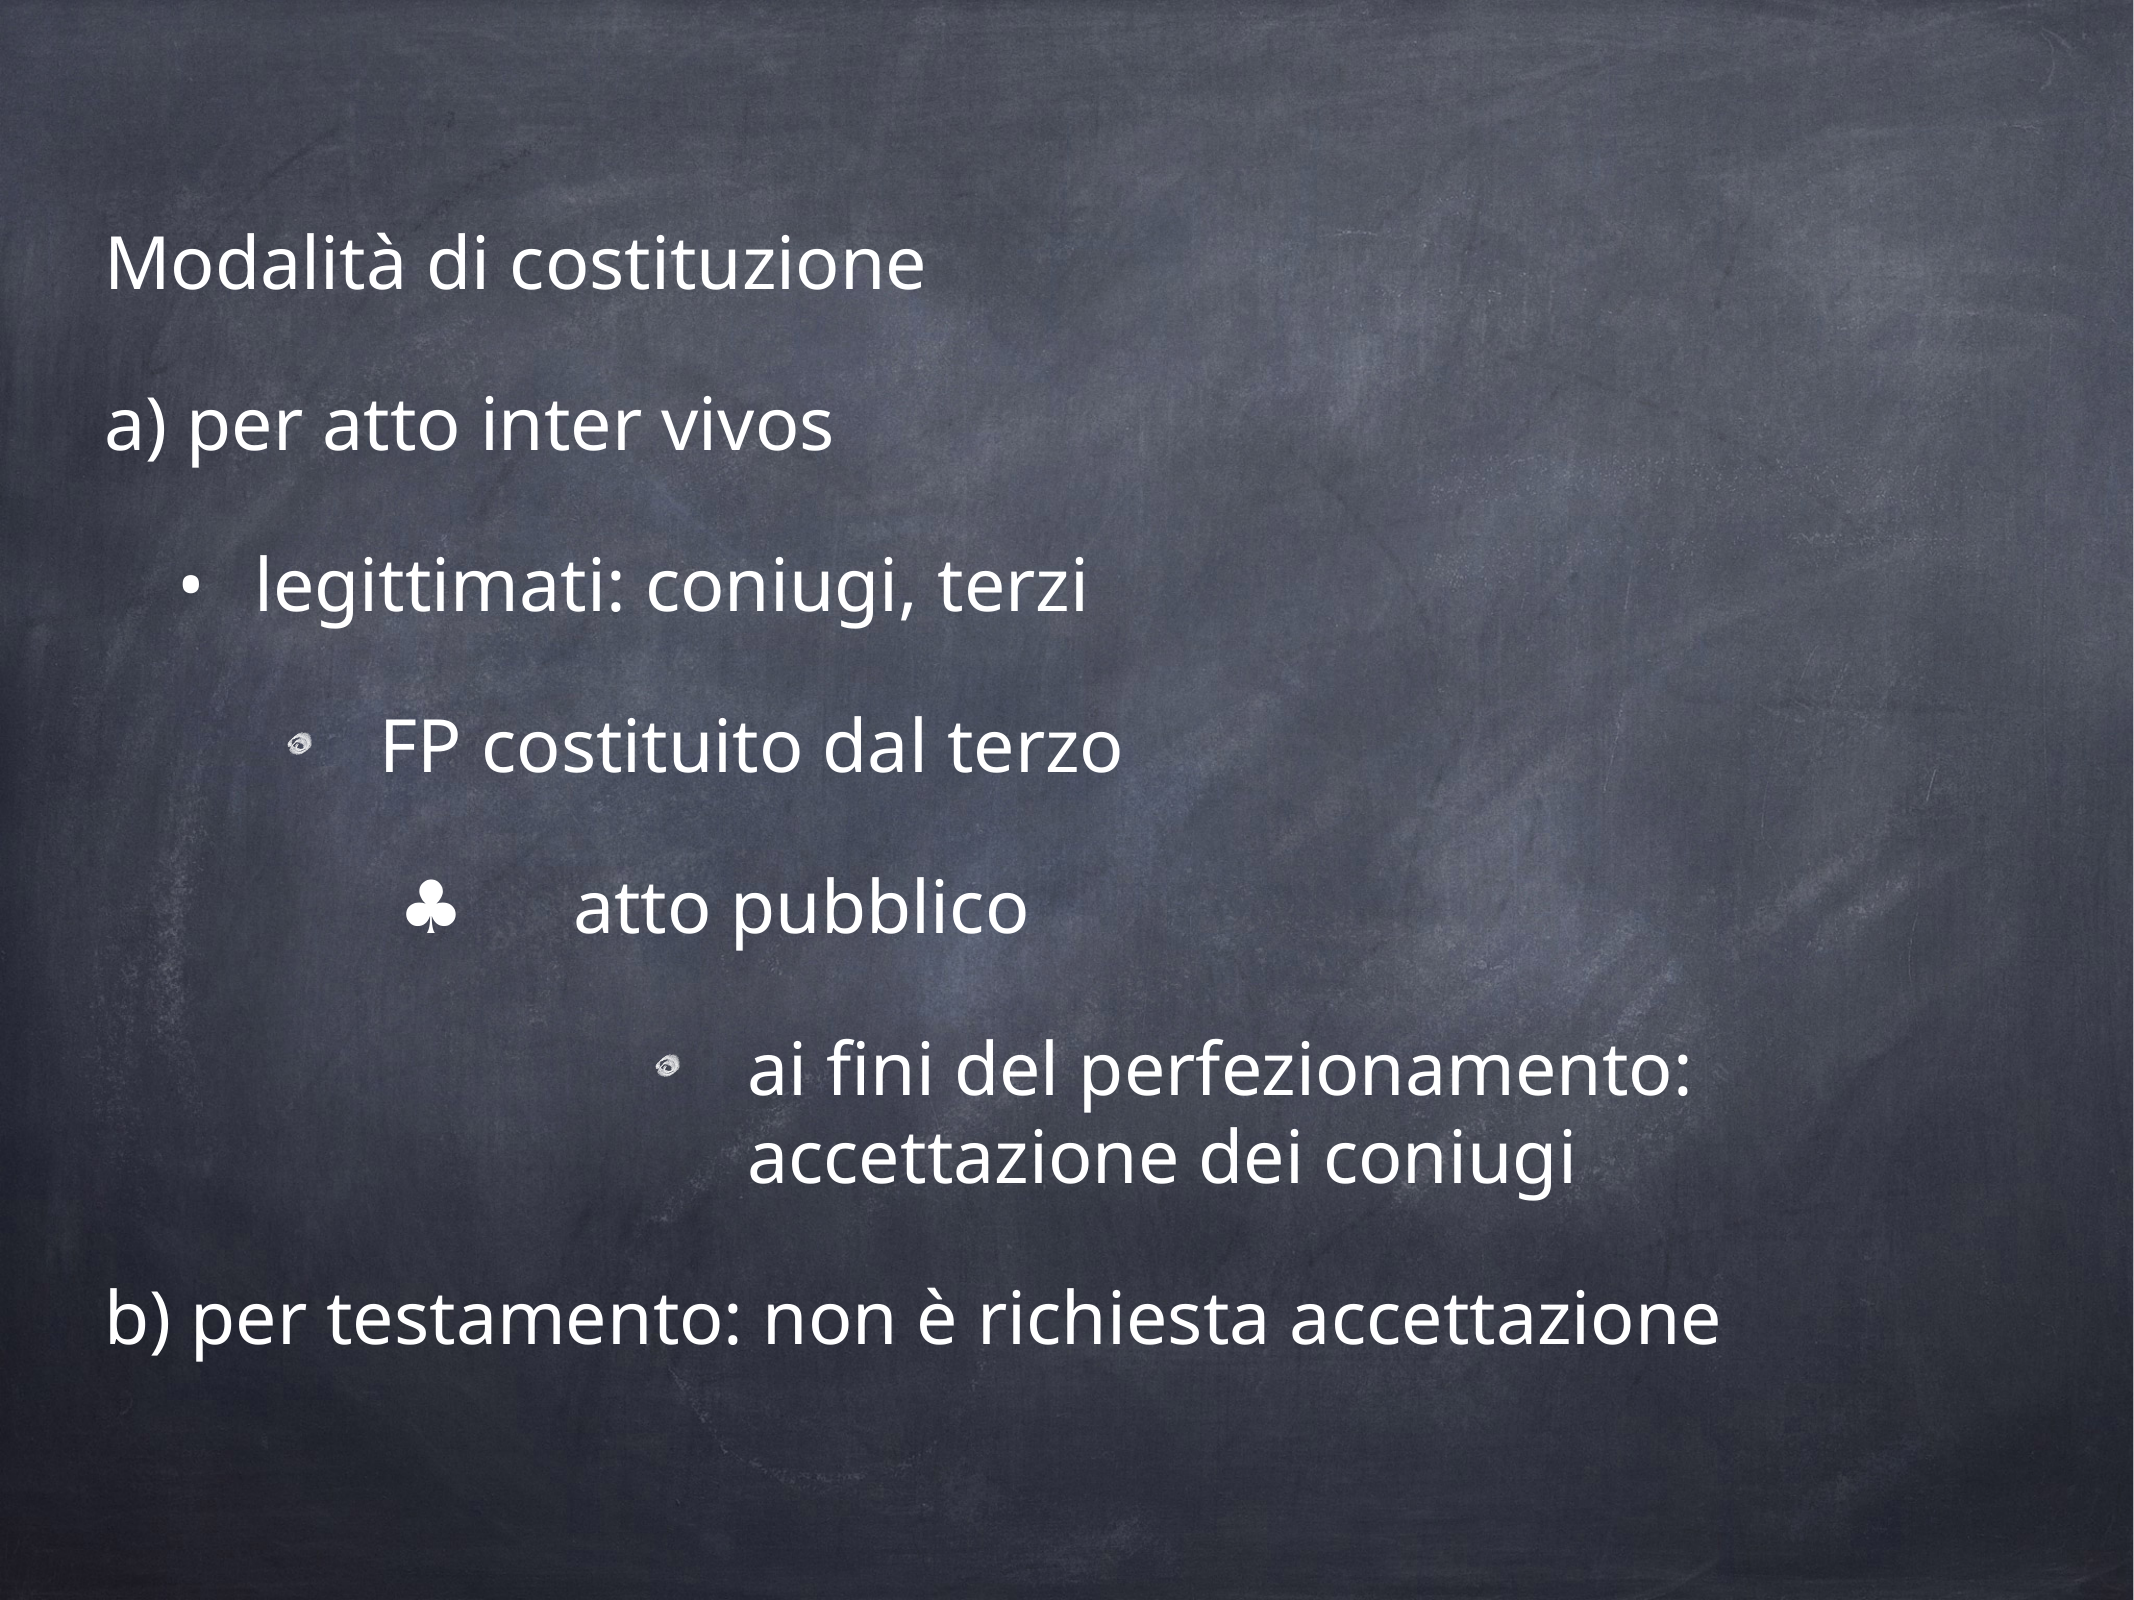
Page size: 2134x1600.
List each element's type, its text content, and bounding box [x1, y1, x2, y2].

list Modalità di costituzione a) per atto inter vivos • legittimati: coniugi, terzi FP costituito dal terzo ♣ atto pubblico ai fini del perfezionamento: accettazione dei coniugi b) per testamento: non è richiesta accettazione [103, 49, 2053, 1526]
picture [0, 0, 2134, 1600]
